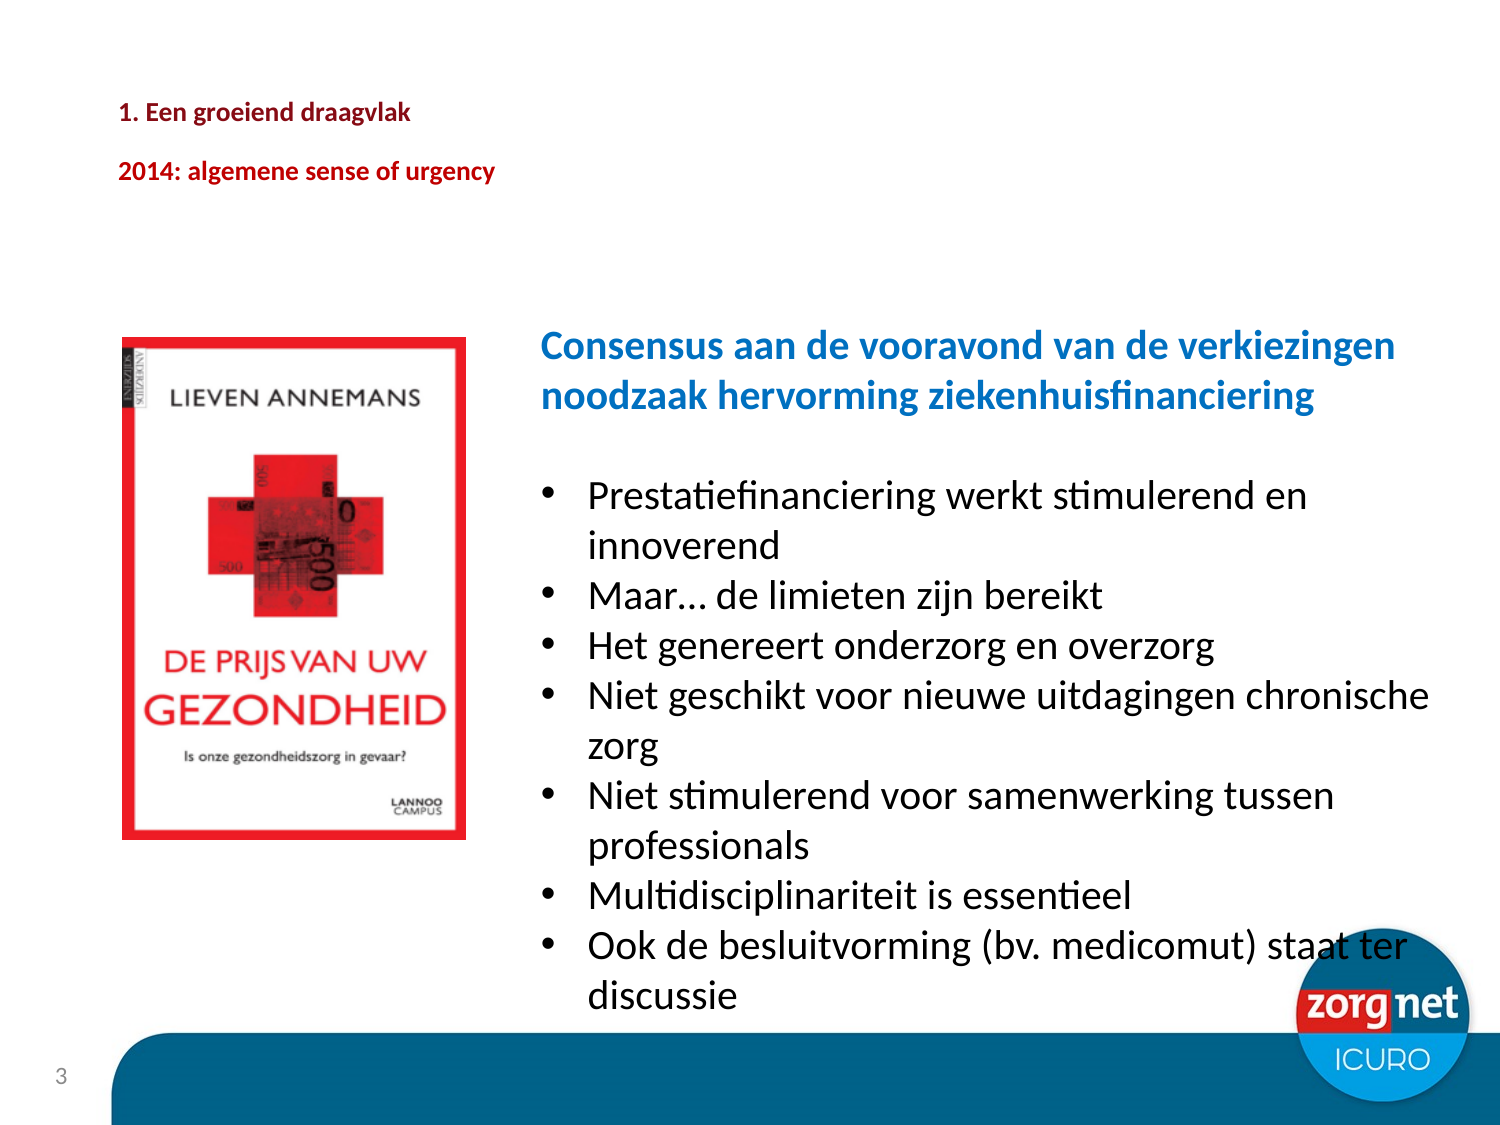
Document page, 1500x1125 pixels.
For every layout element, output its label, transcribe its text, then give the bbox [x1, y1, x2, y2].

picture [0, 0, 1500, 1125]
slide_number 3 [0, 1042, 83, 1106]
title 1. Een groeiend draagvlak 2014: algemene sense of urgency [103, 59, 1397, 195]
text_box Consensus aan de vooravond van de verkiezingen noodzaak hervorming ziekenhuisfinanciering Prestatiefinanciering werkt stimulerend en innoverend Maar… de limieten zijn bereikt Het genereert onderzorg en overzorg Niet geschikt voor nieuwe uitdagingen chronische zorg Niet stimulerend voor samenwerking tussen professionals Multidisciplinariteit is essentieel Ook de besluitvorming (bv. medicomut) staat ter discussie [526, 265, 1456, 1121]
